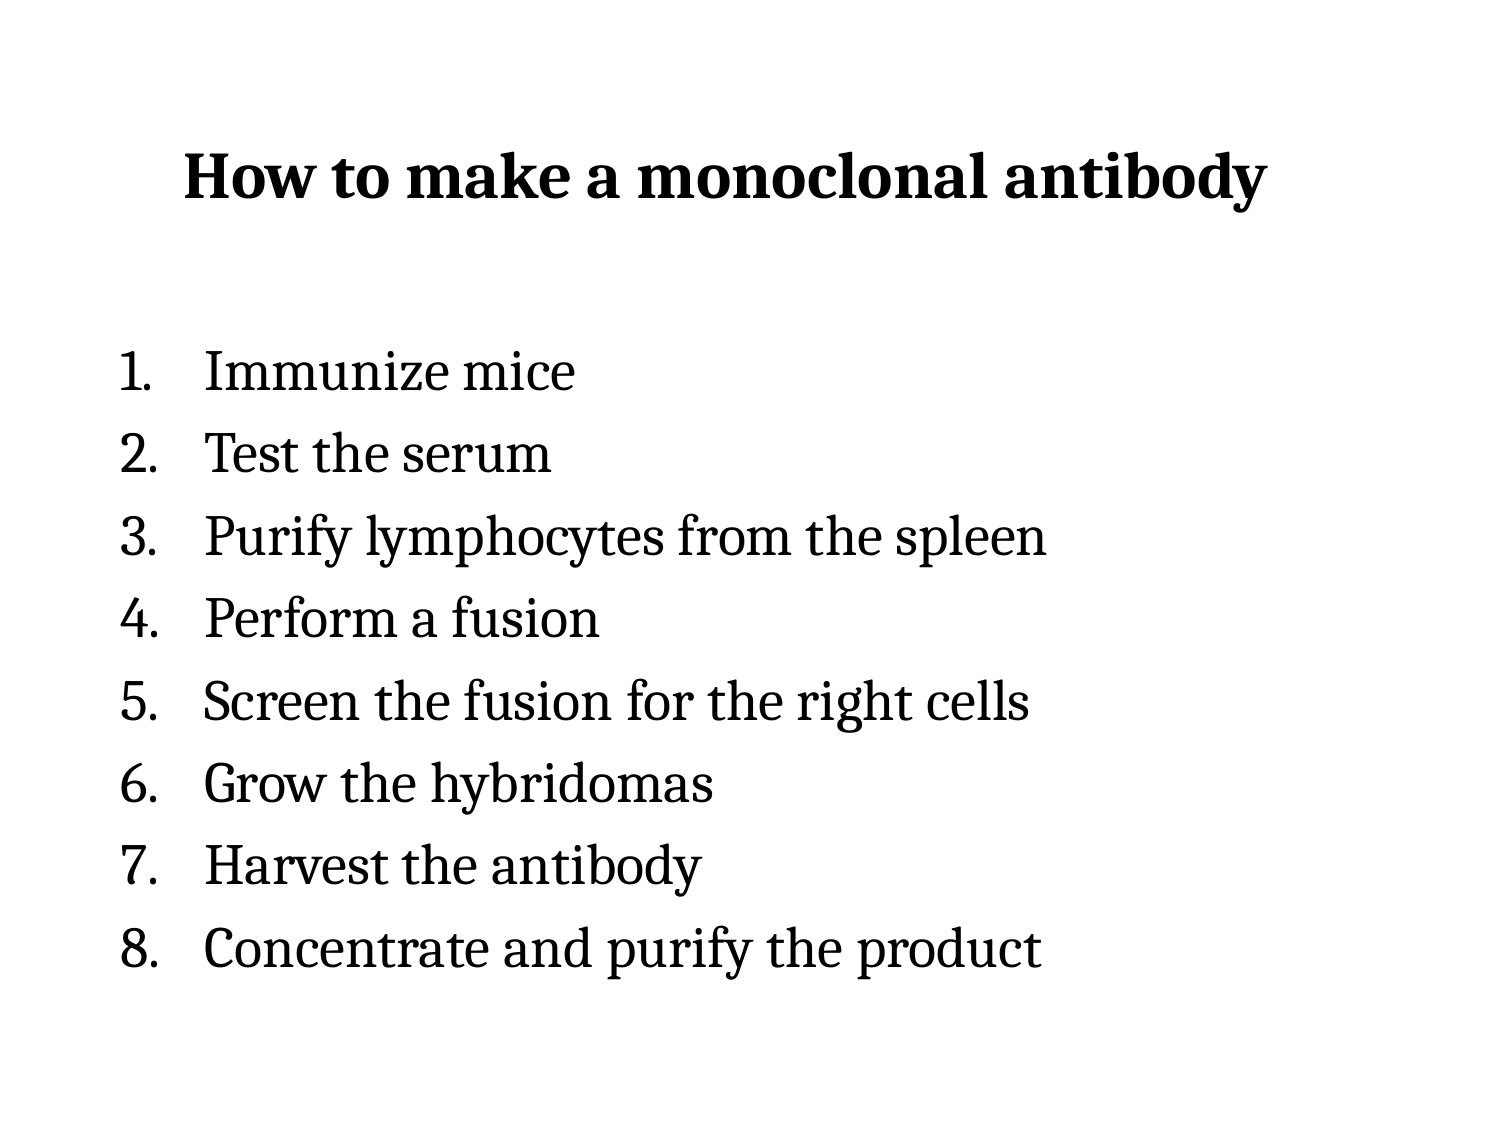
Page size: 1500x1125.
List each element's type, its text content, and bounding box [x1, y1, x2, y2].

list Immunize mice Test the serum Purify lymphocytes from the spleen Perform a fusion Screen the fusion for the right cells Grow the hybridomas Harvest the antibody Concentrate and purify the product [111, 324, 1388, 1001]
title How to make a monoclonal antibody [52, 77, 1400, 267]
